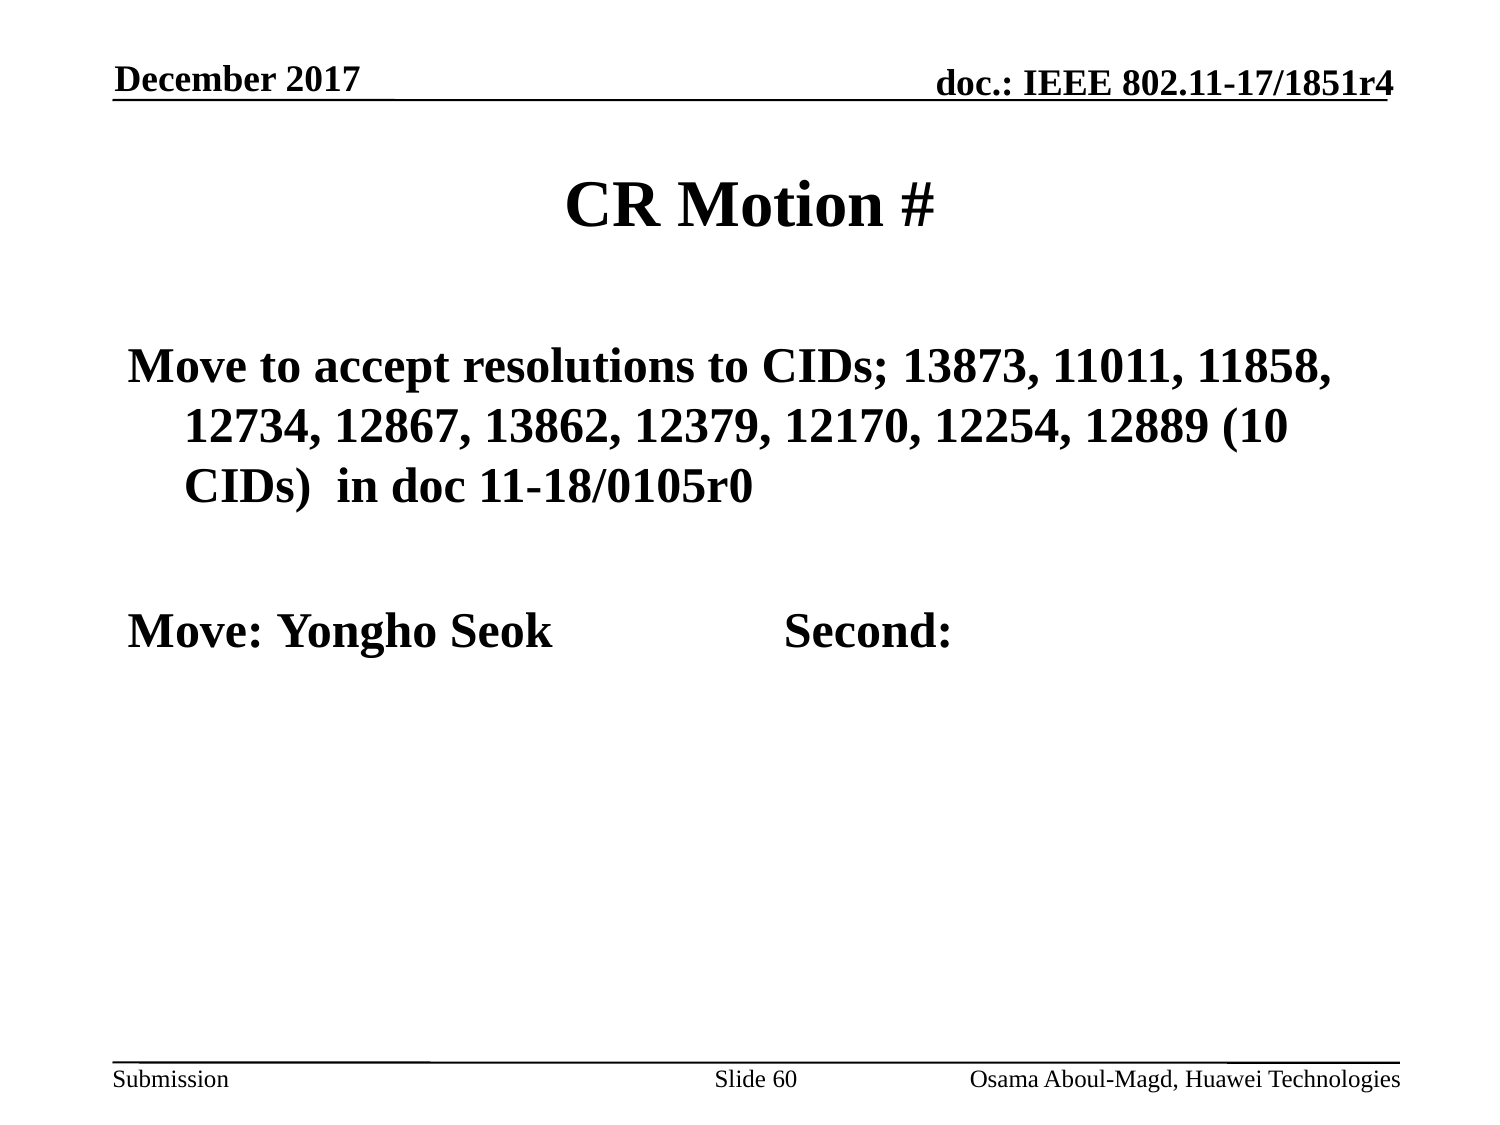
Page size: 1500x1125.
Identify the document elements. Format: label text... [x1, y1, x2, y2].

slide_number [114, 54, 423, 100]
list Move to accept resolutions to CIDs; 13873, 11011, 11858, 12734, 12867, 13862, 12379, 12170, 12254, 12889 (10 CIDs) in doc 11-18/0105r0 Move: Yongho Seok Second: [112, 324, 1388, 1000]
footer Osama Aboul-Magd, Huawei Technologies [878, 1061, 1402, 1093]
slide_number Slide 60 [712, 1061, 800, 1123]
title CR Motion # [112, 112, 1388, 288]
